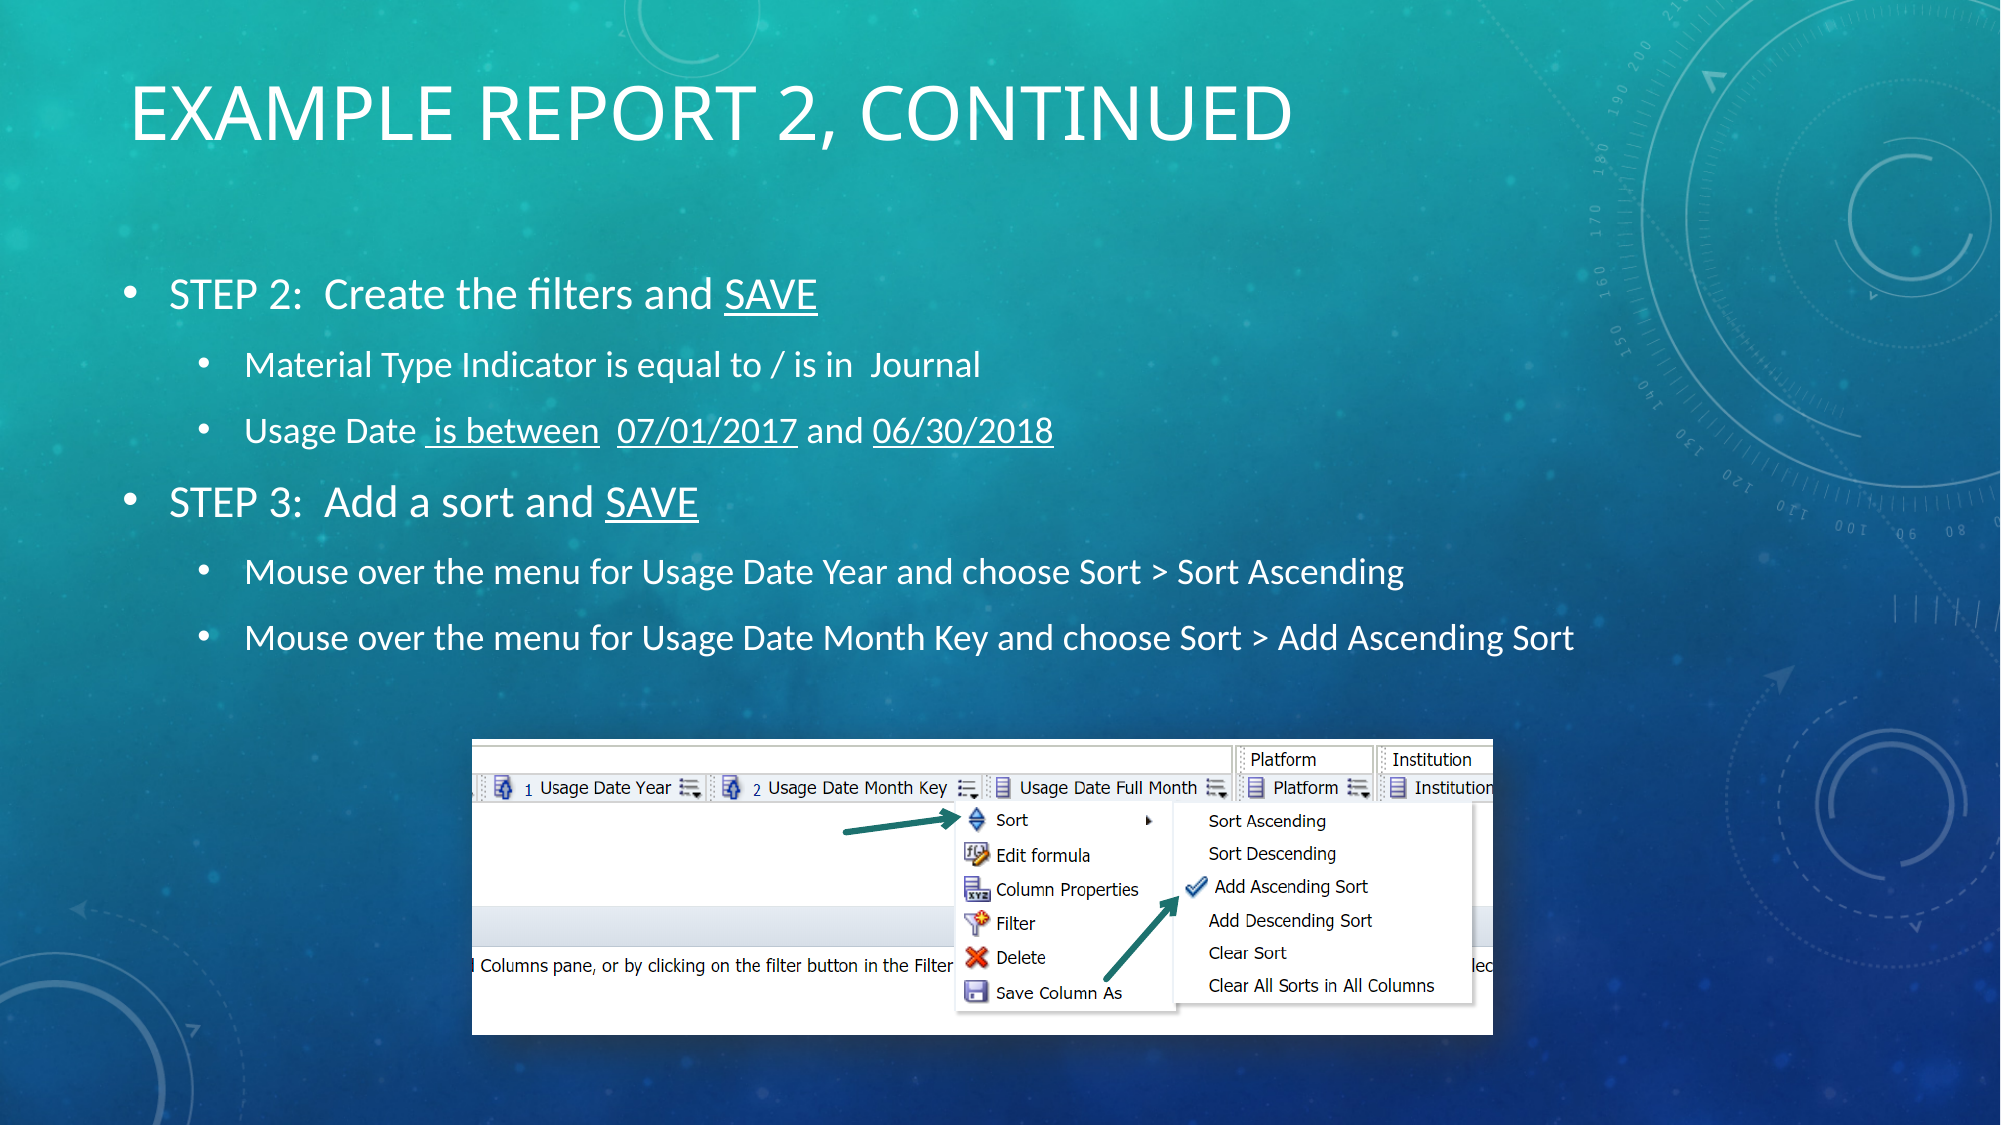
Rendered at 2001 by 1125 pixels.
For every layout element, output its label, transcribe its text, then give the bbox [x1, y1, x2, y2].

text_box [1106, 895, 1180, 980]
title Example report 2, continued [113, 30, 1776, 190]
picture [0, 0, 2001, 1125]
list STEP 2: Create the filters and SAVE Material Type Indicator is equal to / is in Journal Usage Date is between 07/01/2017 and 06/30/2018 STEP 3: Add a sort and SAVE Mouse over the menu for Usage Date Year and choose Sort > Sort Ascending Mouse over the menu for Usage Date Month Key and choose Sort > Add Ascending Sort [107, 187, 1770, 825]
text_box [845, 816, 962, 833]
